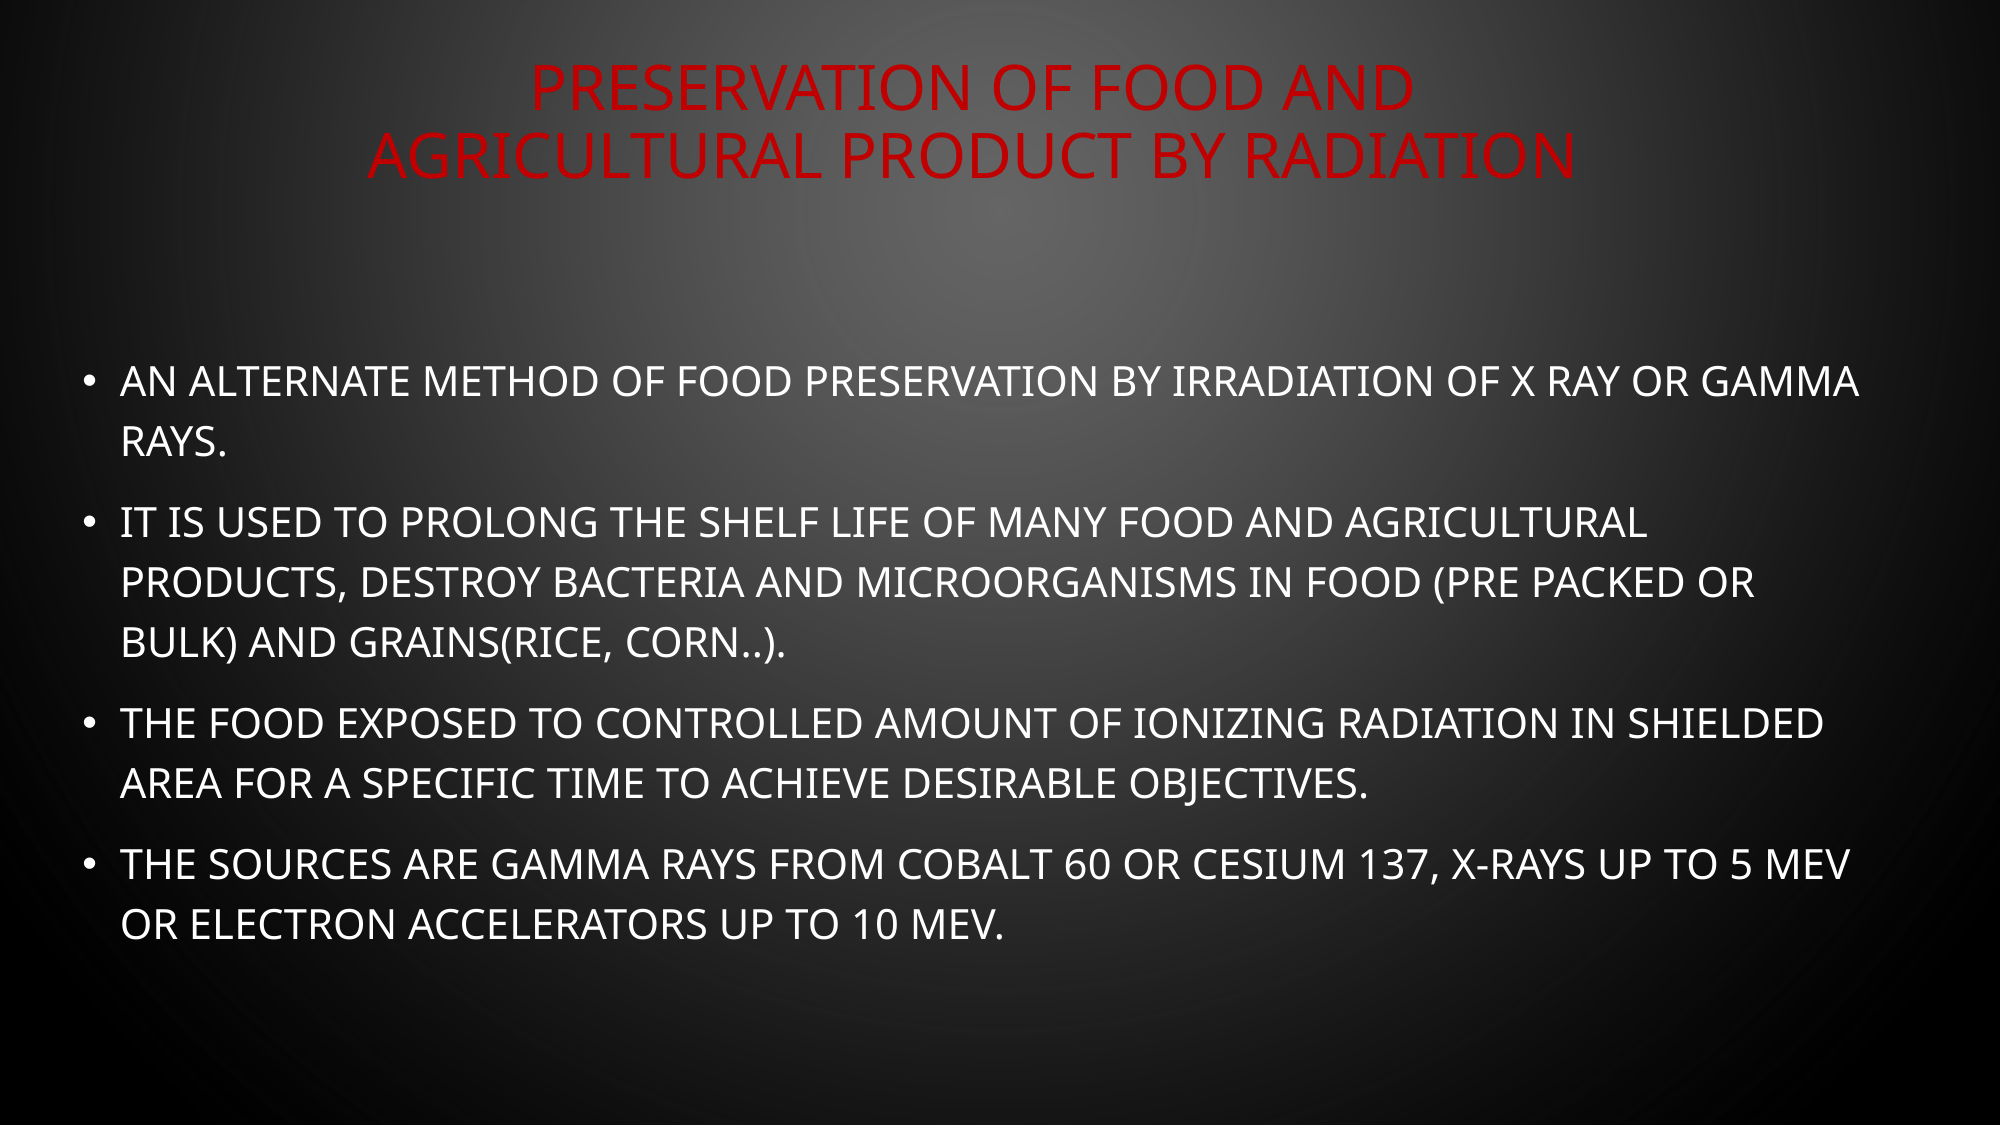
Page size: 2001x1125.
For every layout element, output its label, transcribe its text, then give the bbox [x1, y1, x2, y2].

list An alternate method of food preservation by irradiation of X ray or gamma rays. It is used to prolong the shelf life of many food and agricultural products, destroy bacteria and microorganisms in food (pre packed or bulk) and grains(rice, corn..). The food exposed to controlled amount of ionizing radiation in shielded area for a specific time to achieve desirable objectives. The sources are gamma rays from Cobalt 60 or Cesium 137, X-rays up to 5 MeV or electron accelerators up to 10 MeV. [67, 337, 1880, 1125]
title Preservation of food and agricultural product by radiation [298, 30, 1649, 219]
picture [0, 0, 2000, 1125]
